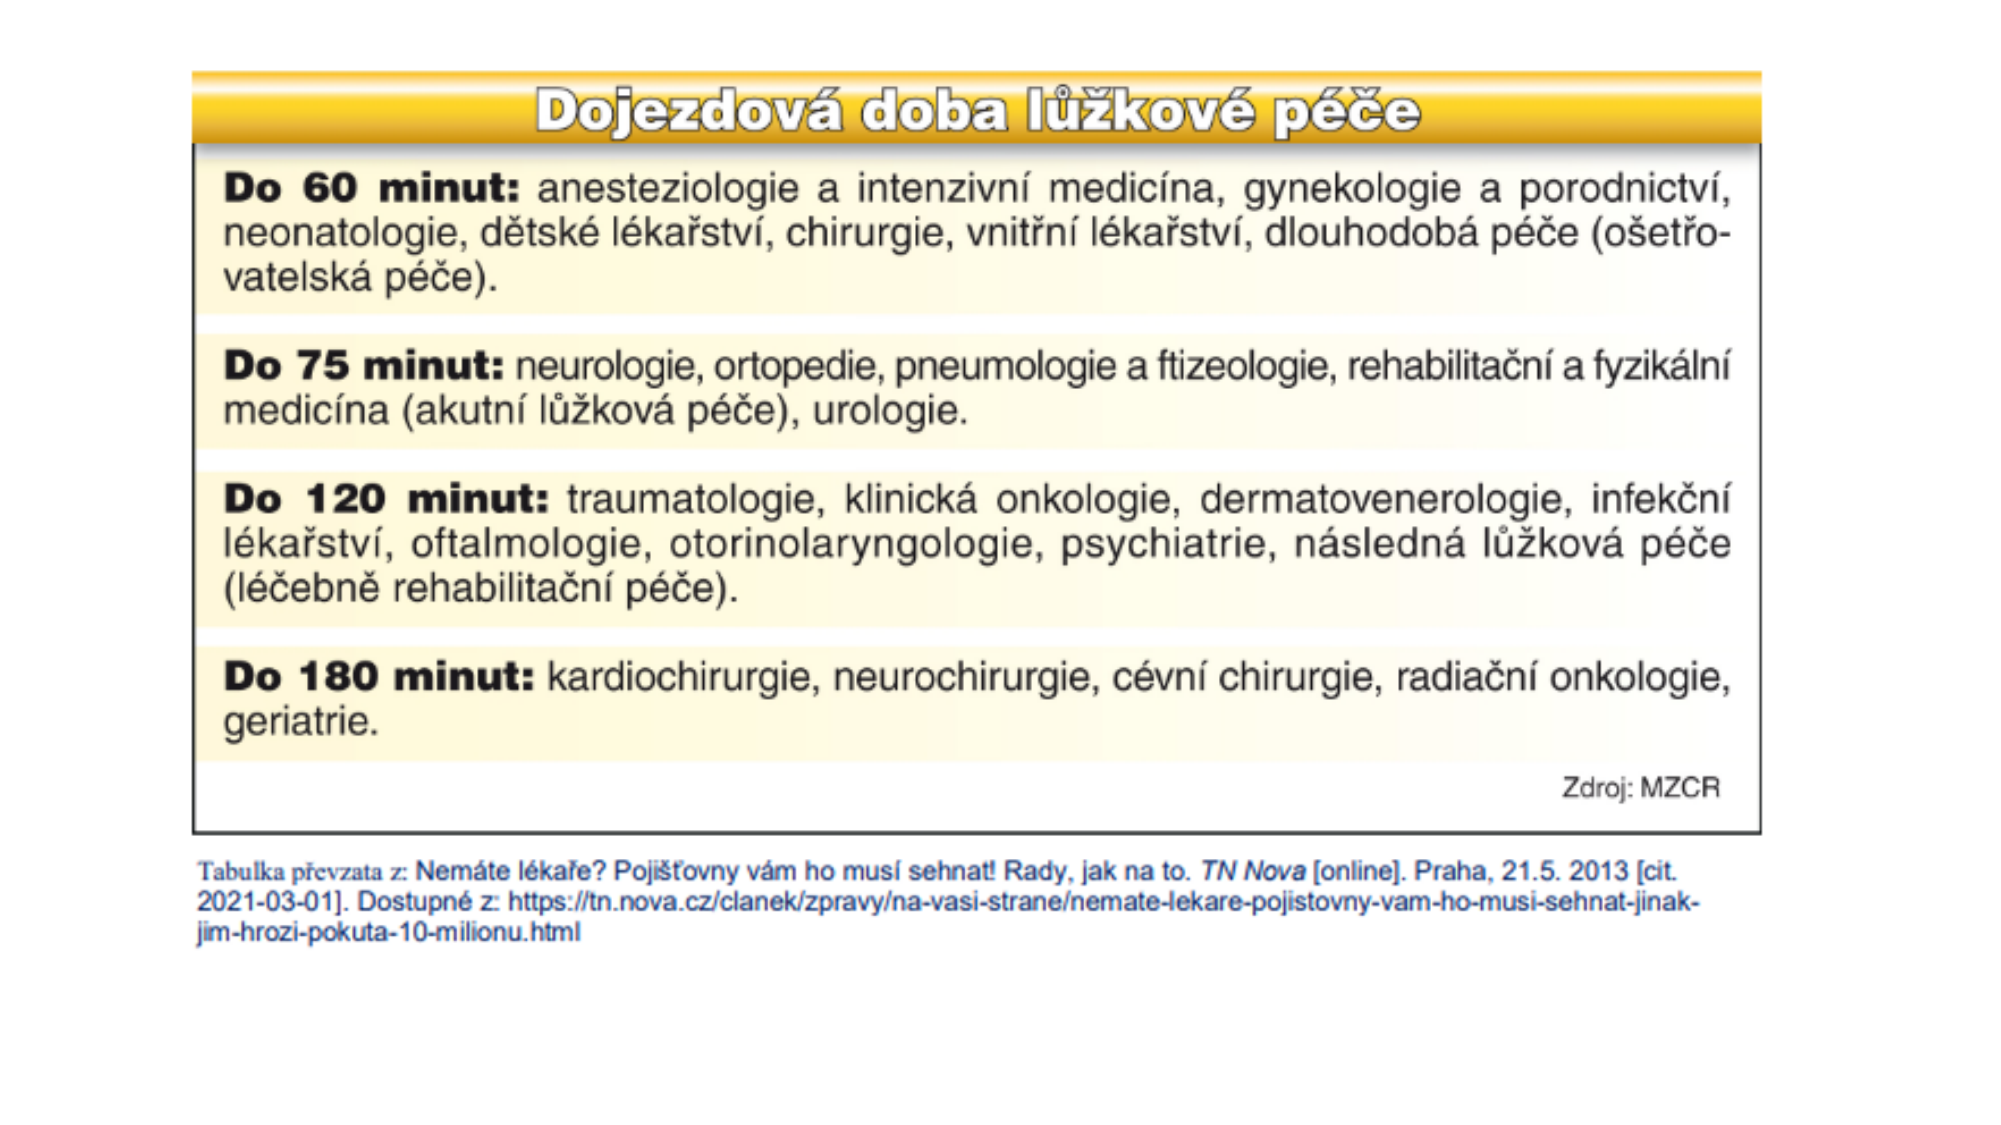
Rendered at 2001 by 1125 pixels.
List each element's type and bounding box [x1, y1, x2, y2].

picture [178, 858, 1718, 961]
picture [178, 60, 1767, 846]
